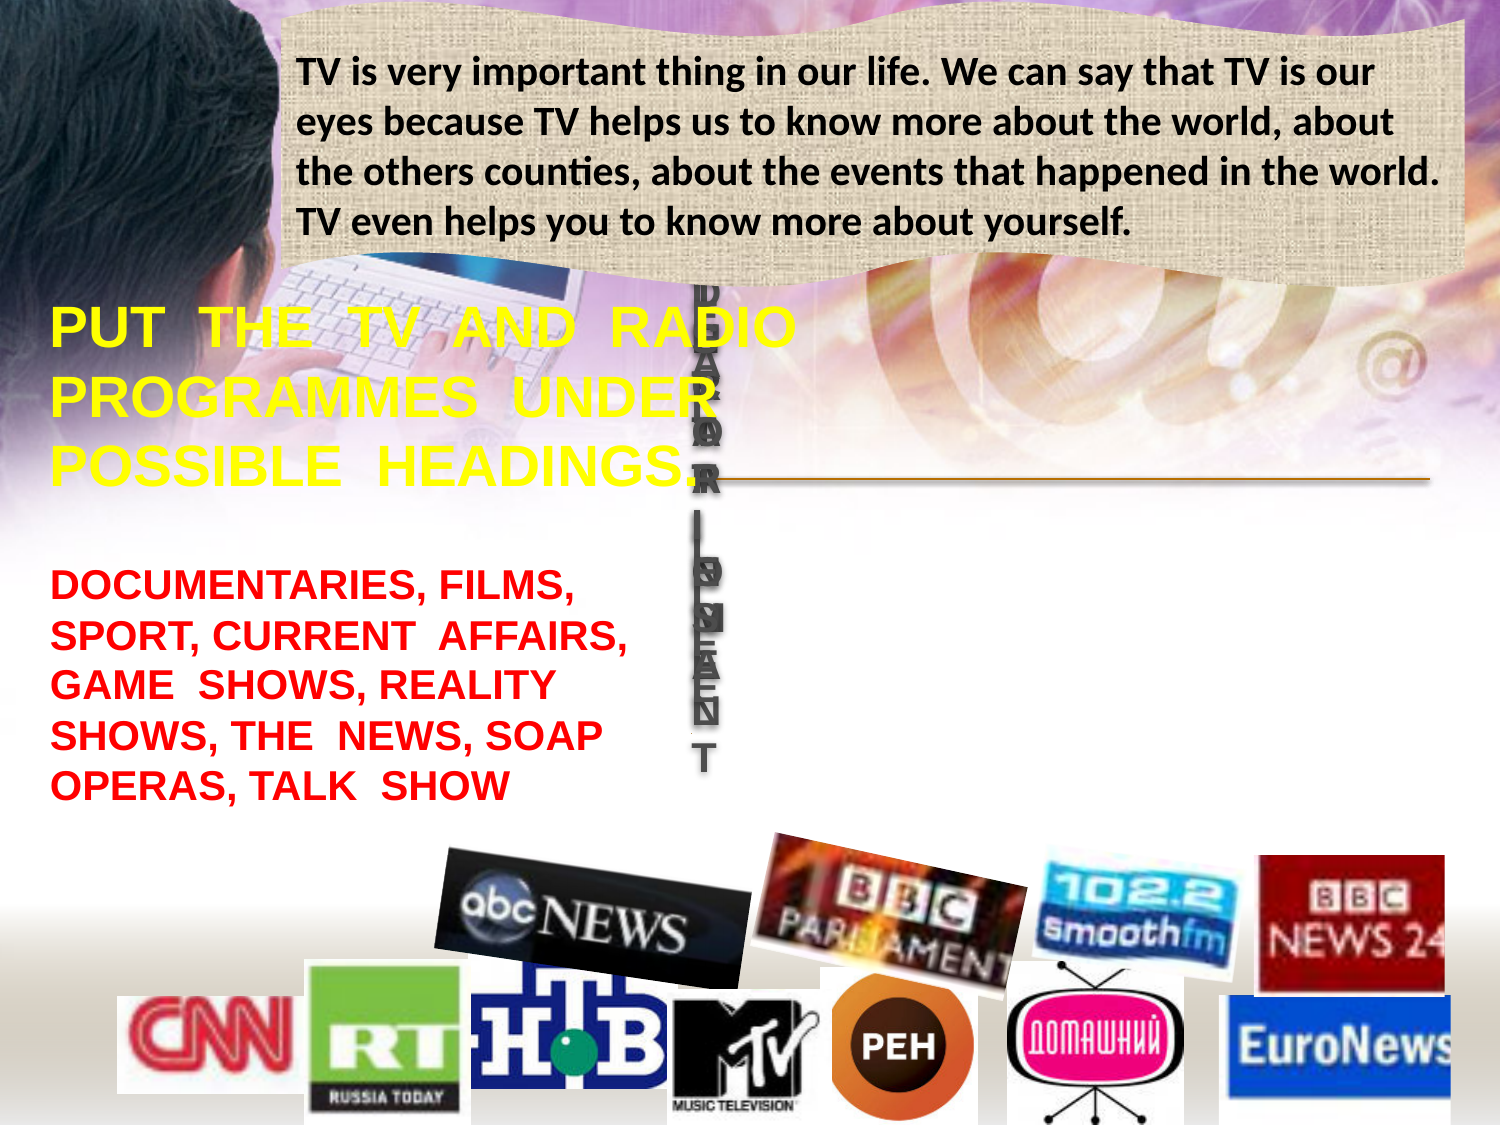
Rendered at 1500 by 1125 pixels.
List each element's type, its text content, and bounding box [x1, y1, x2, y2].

picture [0, 0, 1500, 1125]
text_box TV is very important thing in our life. We can say that TV is our eyes because TV helps us to know more about the world, about the others counties, about the events that happened in the world. TV even helps you to know more about yourself. [281, 1, 1465, 287]
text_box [691, 351, 1430, 861]
text_box PUT THE TV AND RADIO PROGRAMMES UNDER POSSIBLE HEADINGS. [35, 281, 1055, 506]
text_box DOCUMENTARIES, FILMS, SPORT, CURRENT AFFAIRS, GAME SHOWS, REALITY SHOWS, THE NEWS, SOAP OPERAS, TALK SHOW [35, 550, 668, 816]
